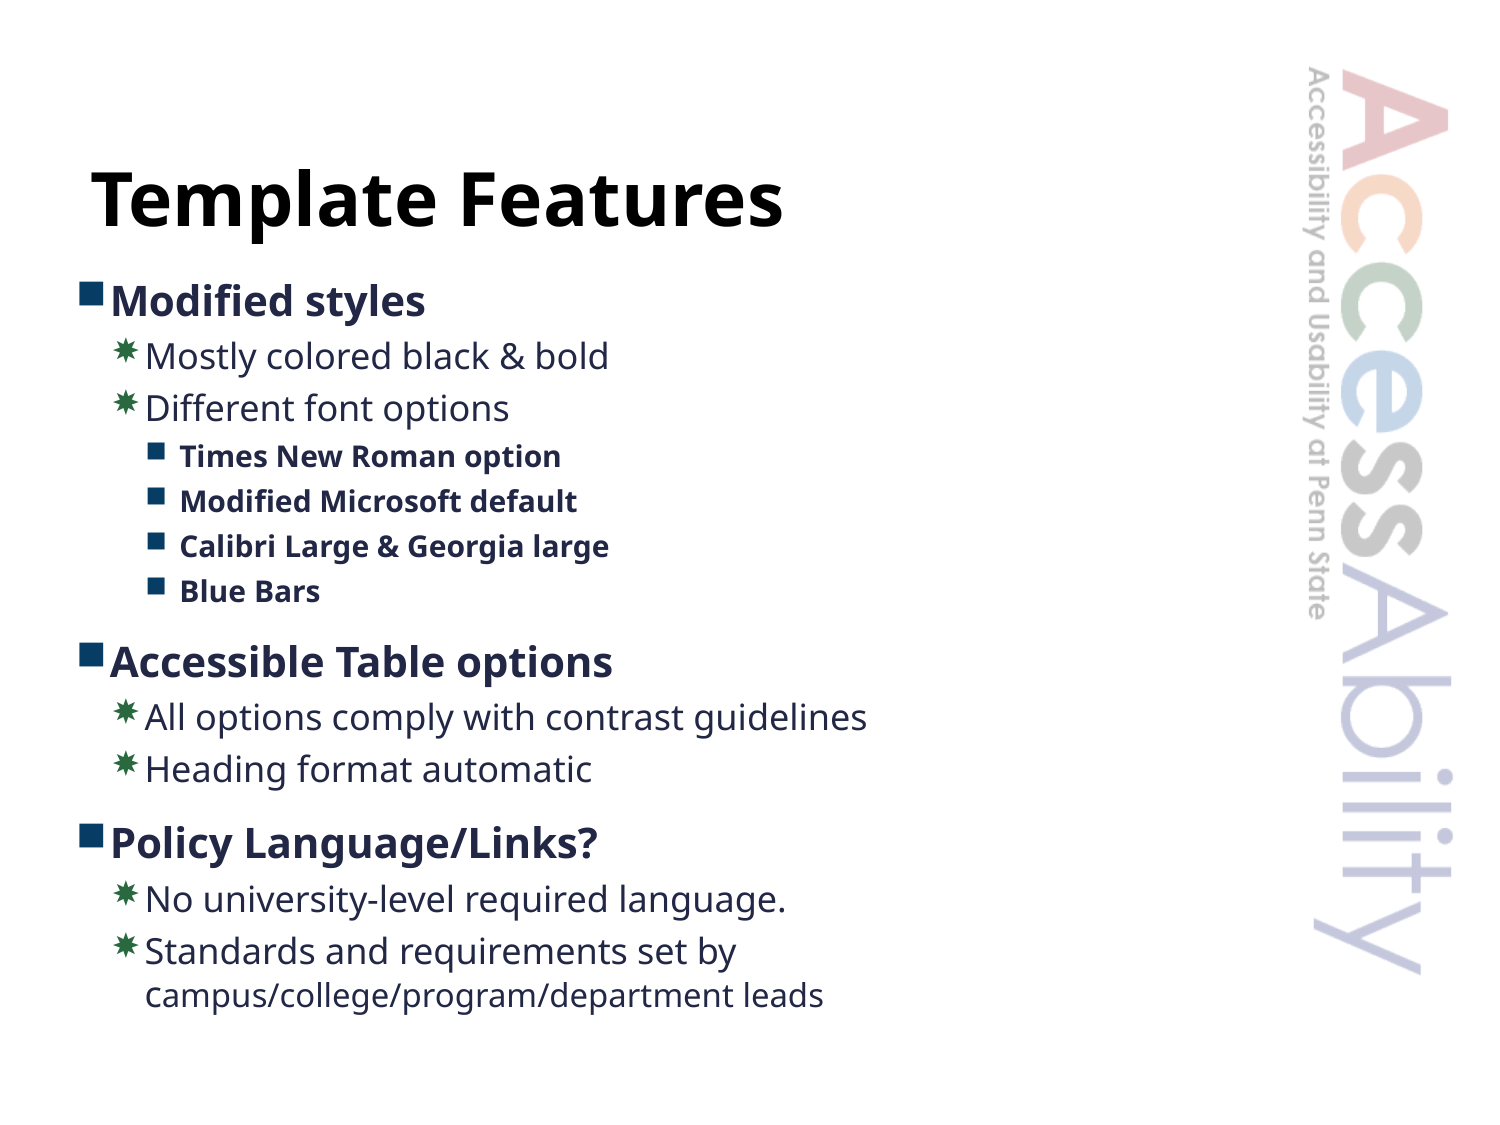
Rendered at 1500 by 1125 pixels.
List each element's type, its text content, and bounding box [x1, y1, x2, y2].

title Template Features [75, 61, 1259, 250]
list Modified styles Mostly colored black & bold Different font options Times New Roman option Modified Microsoft default Calibri Large & Georgia large Blue Bars Accessible Table options All options comply with contrast guidelines Heading format automatic Policy Language/Links? No university-level required language. Standards and requirements set by campus/college/program/department leads [75, 274, 1290, 1021]
